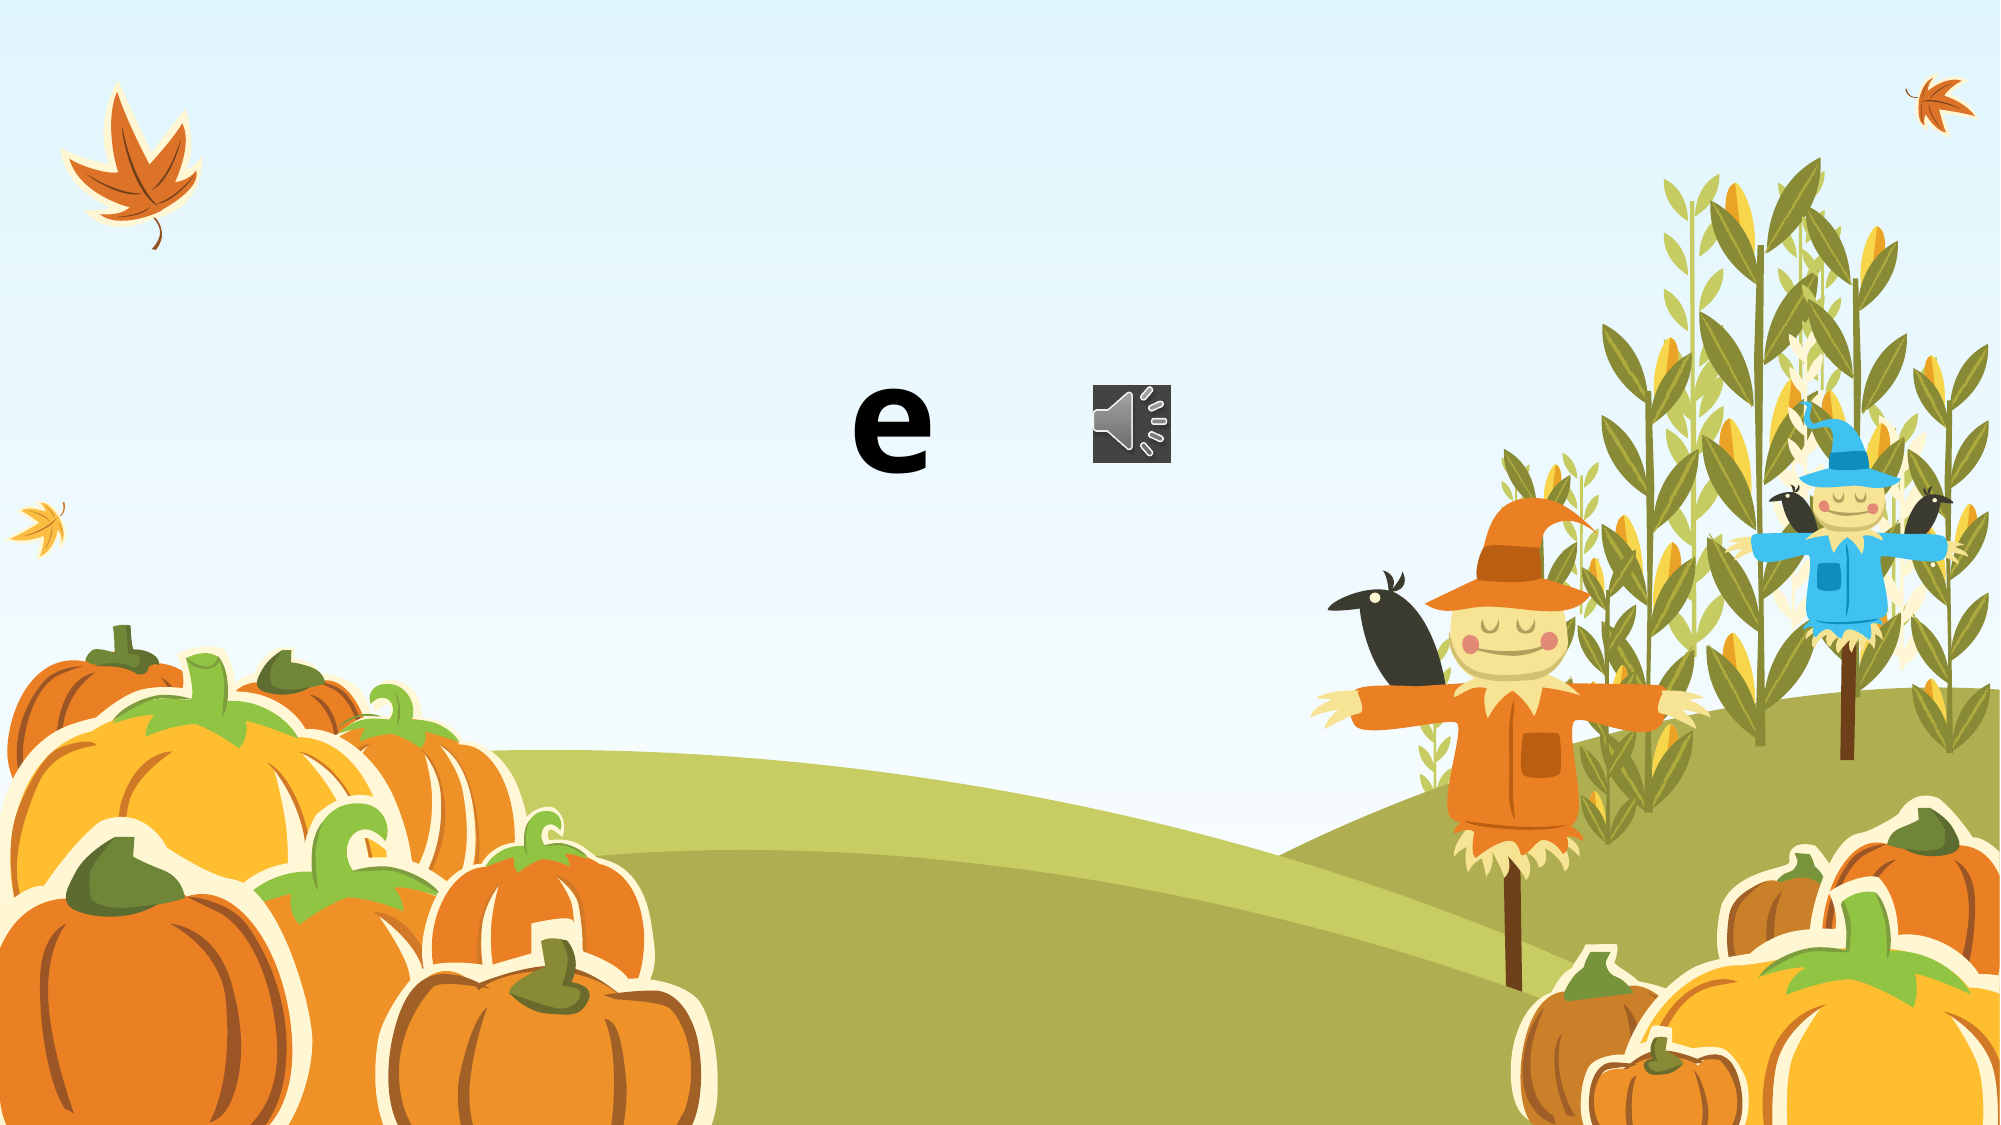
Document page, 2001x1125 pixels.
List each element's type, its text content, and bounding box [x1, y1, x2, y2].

title e [333, 135, 1453, 712]
picture [1092, 383, 1173, 464]
